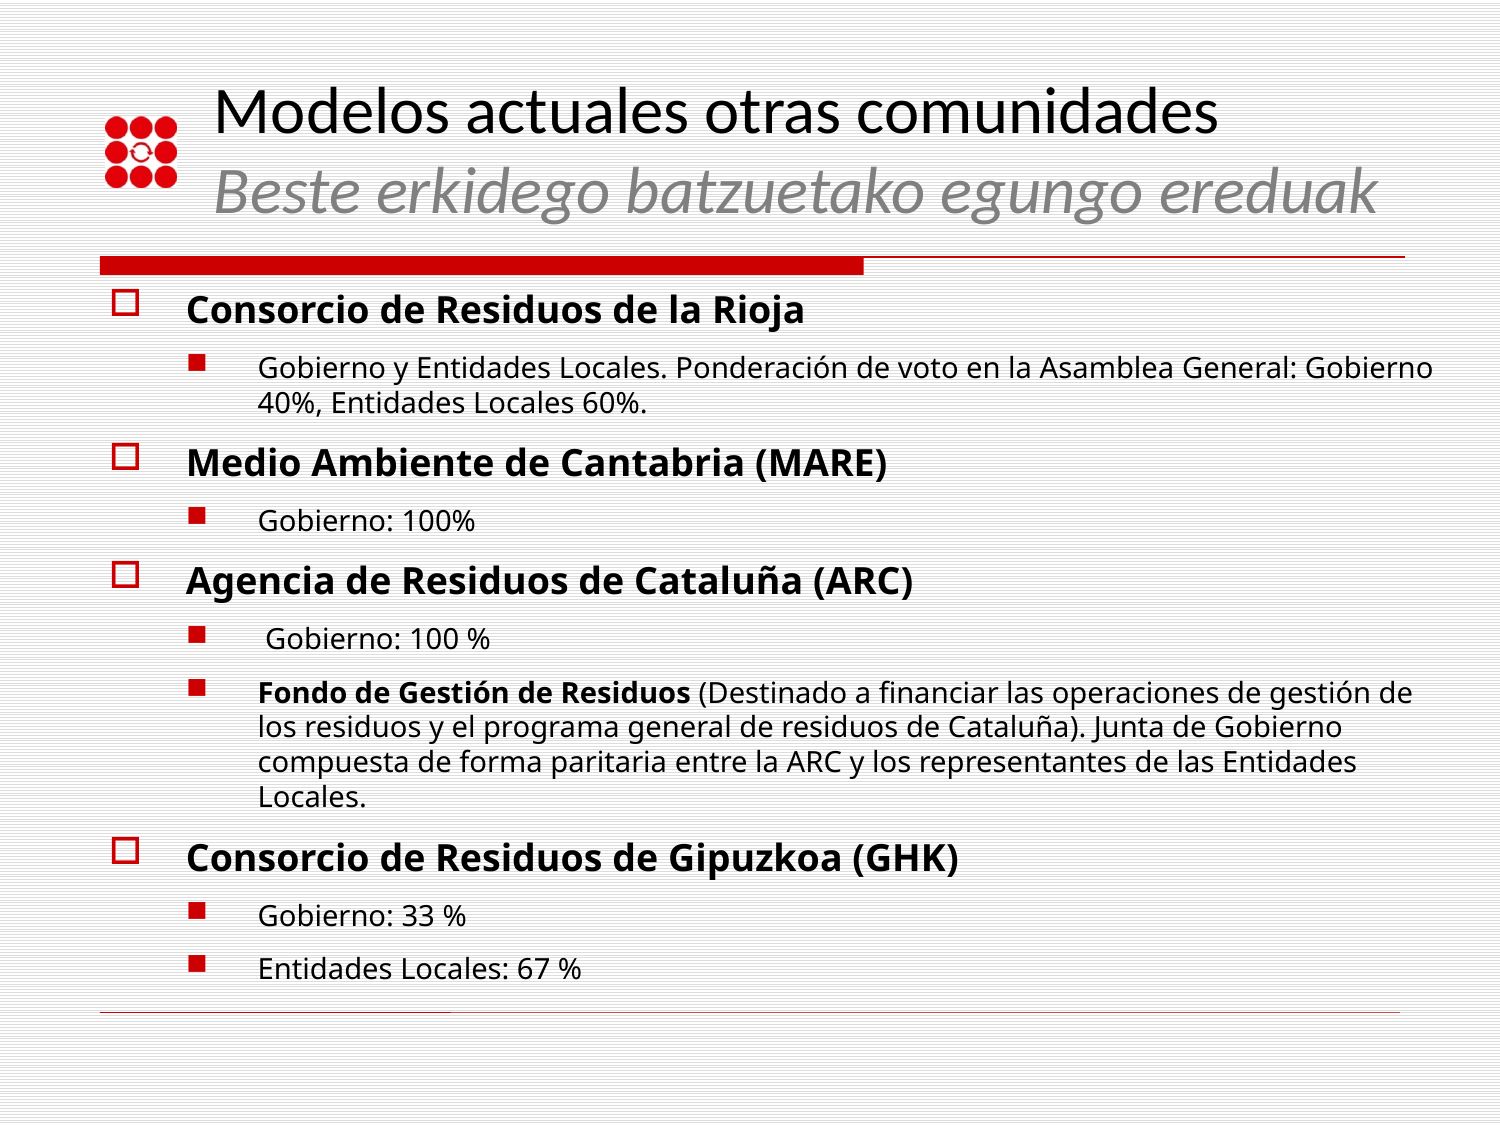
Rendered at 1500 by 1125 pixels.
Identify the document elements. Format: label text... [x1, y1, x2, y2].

list Consorcio de Residuos de la Rioja Gobierno y Entidades Locales. Ponderación de voto en la Asamblea General: Gobierno 40%, Entidades Locales 60%. Medio Ambiente de Cantabria (MARE) Gobierno: 100% Agencia de Residuos de Cataluña (ARC) Gobierno: 100 % Fondo de Gestión de Residuos (Destinado a financiar las operaciones de gestión de los residuos y el programa general de residuos de Cataluña). Junta de Gobierno compuesta de forma paritaria entre la ARC y los representantes de las Entidades Locales. Consorcio de Residuos de Gipuzkoa (GHK) Gobierno: 33 % Entidades Locales: 67 % [93, 277, 1466, 1008]
text_box Modelos actuales otras comunidades Beste erkidego batzuetako egungo ereduak [199, 58, 1489, 235]
picture [105, 116, 177, 188]
